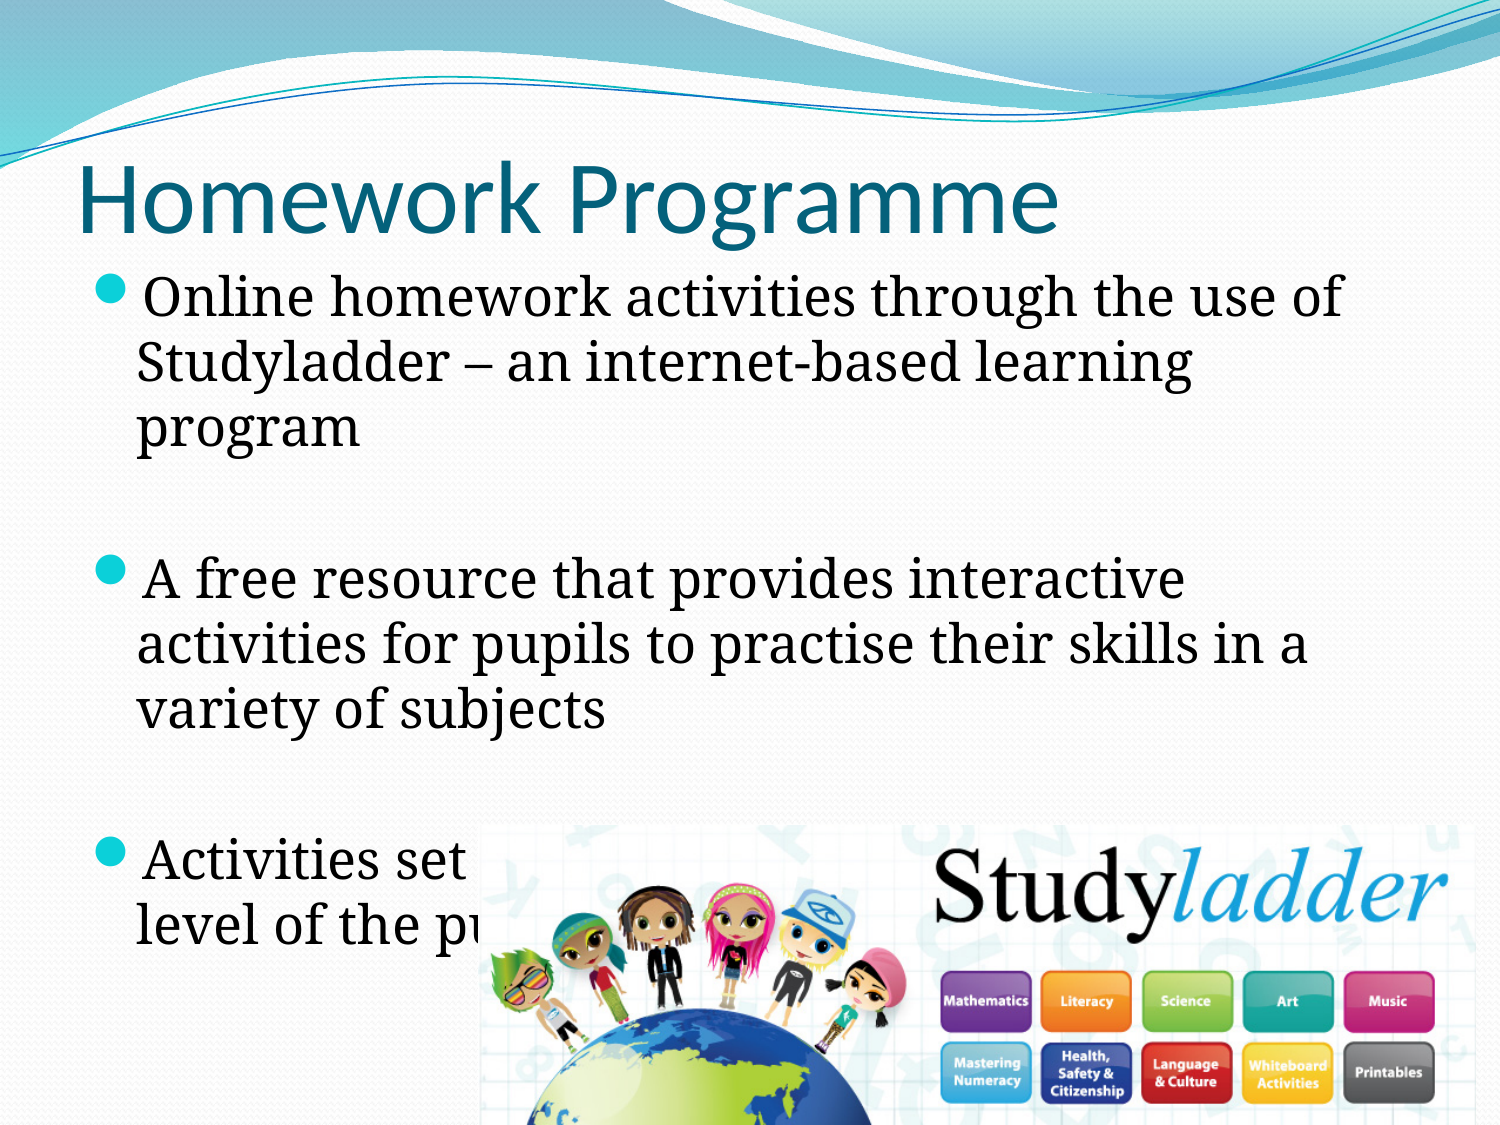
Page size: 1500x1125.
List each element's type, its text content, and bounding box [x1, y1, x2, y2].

title Homework Programme [76, 66, 1427, 254]
list Online homework activities through the use of Studyladder – an internet-based learning program A free resource that provides interactive activities for pupils to practise their skills in a variety of subjects Activities set by the teacher, appropriate to the level of the pupil [76, 255, 1427, 976]
picture [478, 825, 1476, 1125]
